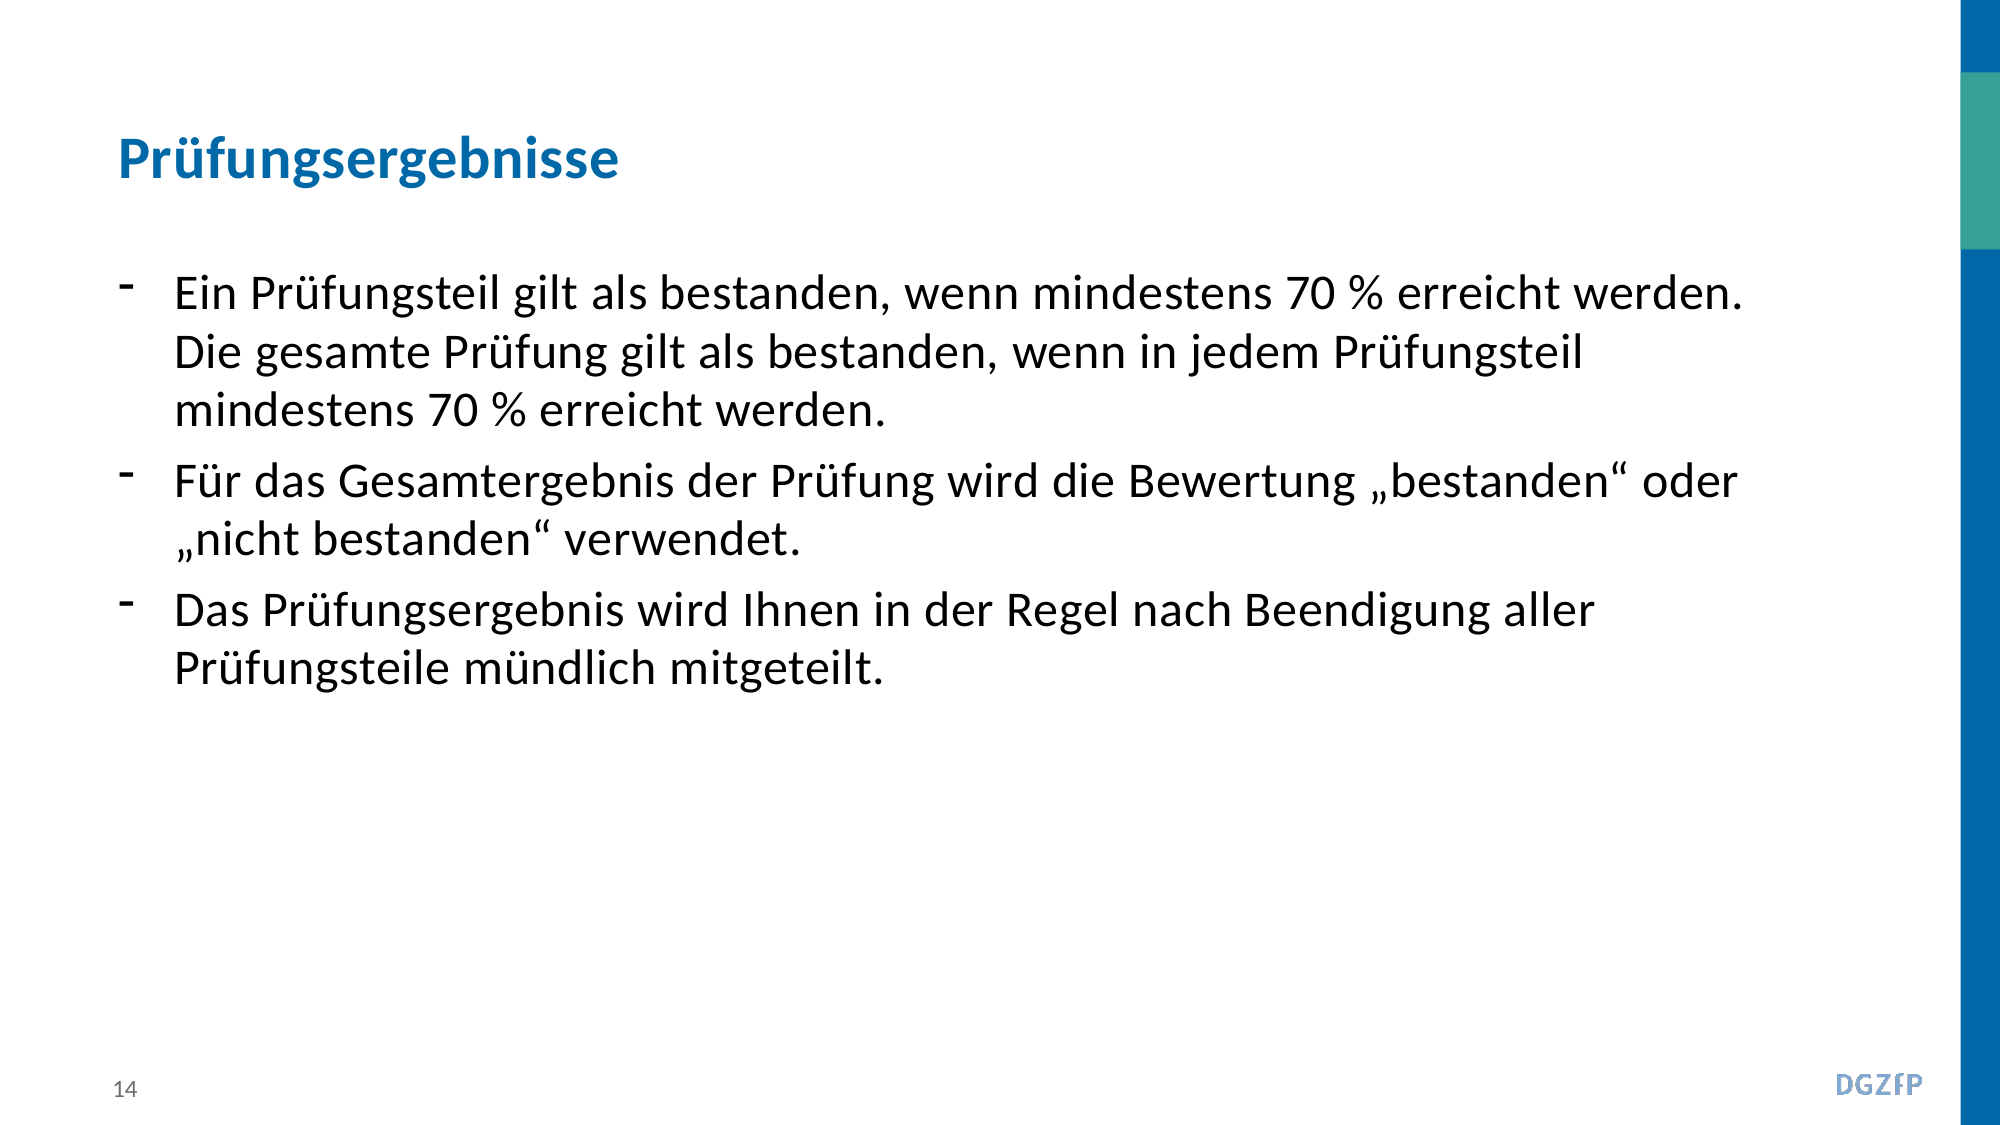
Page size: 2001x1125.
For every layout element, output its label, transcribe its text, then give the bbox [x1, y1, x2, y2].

list Ein Prüfungsteil gilt als bestanden, wenn mindestens 70 % erreicht werden. Die gesamte Prüfung gilt als bestanden, wenn in jedem Prüfungsteil mindestens 70 % erreicht werden. Für das Gesamtergebnis der Prüfung wird die Bewertung „bestanden“ oder „nicht bestanden“ verwendet. Das Prüfungsergebnis wird Ihnen in der Regel nach Beendigung aller Prüfungsteile mündlich mitgeteilt. [0, 250, 2000, 1125]
slide_number 14 [0, 1064, 426, 1125]
title Prüfungsergebnisse [0, 0, 2000, 250]
